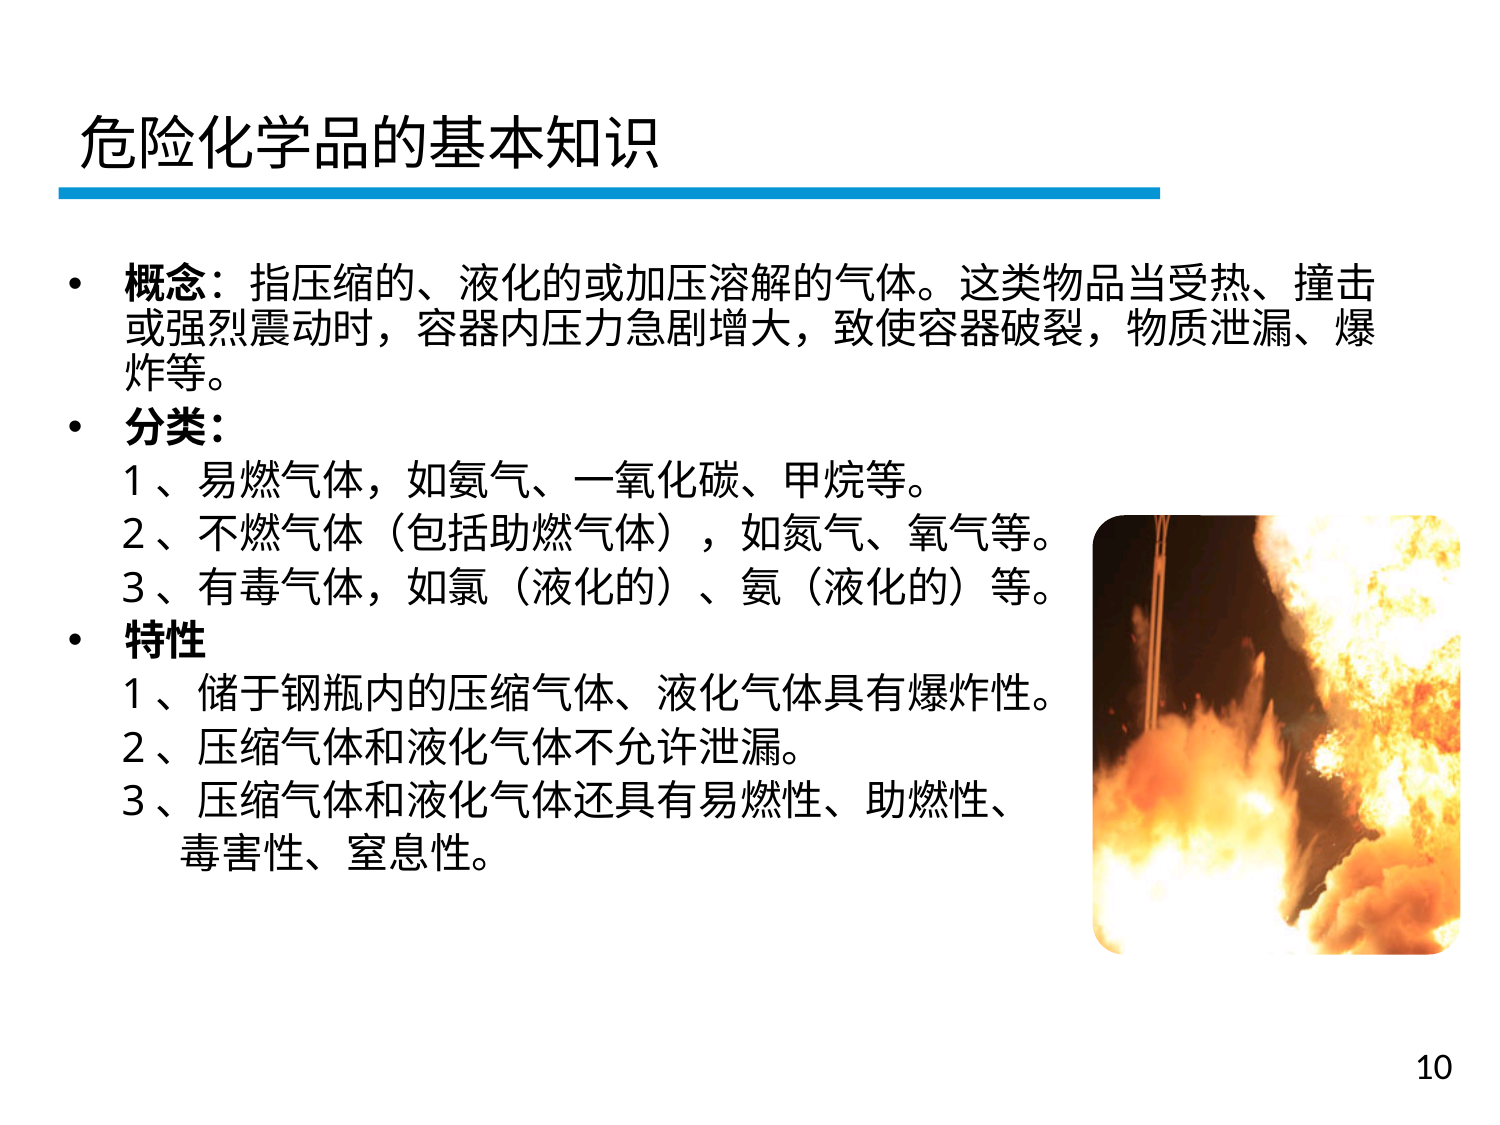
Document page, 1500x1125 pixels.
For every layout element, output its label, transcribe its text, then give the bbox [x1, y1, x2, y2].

picture [1092, 514, 1461, 955]
text_box 概念：指压缩的、液化的或加压溶解的气体。这类物品当受热、撞击或强烈震动时，容器内压力急剧增大，致使容器破裂，物质泄漏、爆炸等。 分类： 1、易燃气体，如氨气、一氧化碳、甲烷等。 2、不燃气体（包括助燃气体），如氮气、氧气等。 3、有毒气体，如氯（液化的）、氨（液化的）等。 特性 1、储于钢瓶内的压缩气体、液化气体具有爆炸性。 2、压缩气体和液化气体不允许泄漏。 3、压缩气体和液化气体还具有易燃性、助燃性、 毒害性、窒息性。 [53, 255, 1404, 999]
text_box 危险化学品的基本知识 [64, 98, 951, 184]
